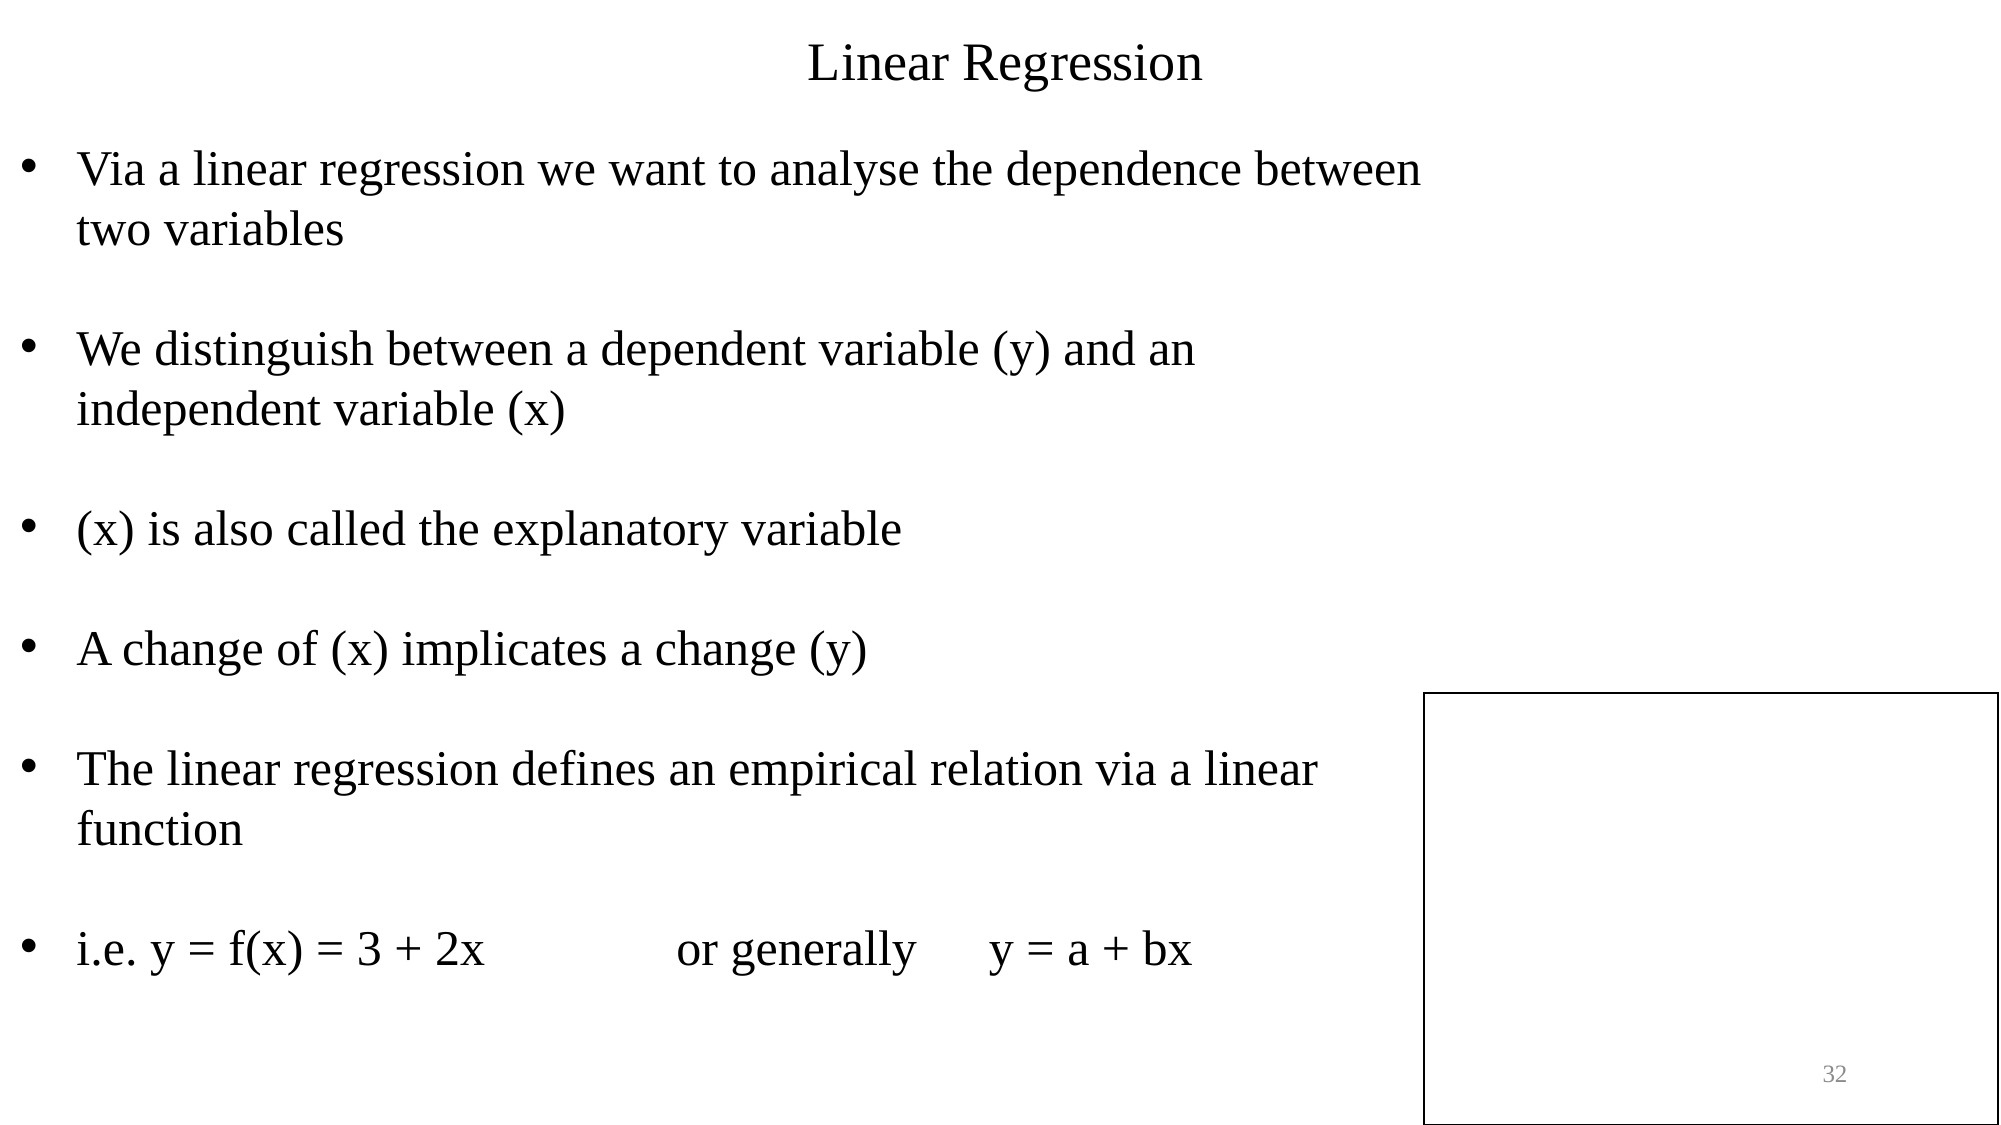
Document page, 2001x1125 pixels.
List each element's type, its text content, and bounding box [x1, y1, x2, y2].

text_box Linear Regression [279, 19, 1733, 126]
text_box Via a linear regression we want to analyse the dependence between two variables We distinguish between a dependent variable (y) and an independent variable (x) (x) is also called the explanatory variable A change of (x) implicates a change (y) The linear regression defines an empirical relation via a linear function i.e. y = f(x) = 3 + 2x or generally y = a + bx [5, 128, 1452, 1106]
text_box c [1423, 692, 1999, 1125]
slide_number 32 [1412, 1042, 1423, 1103]
